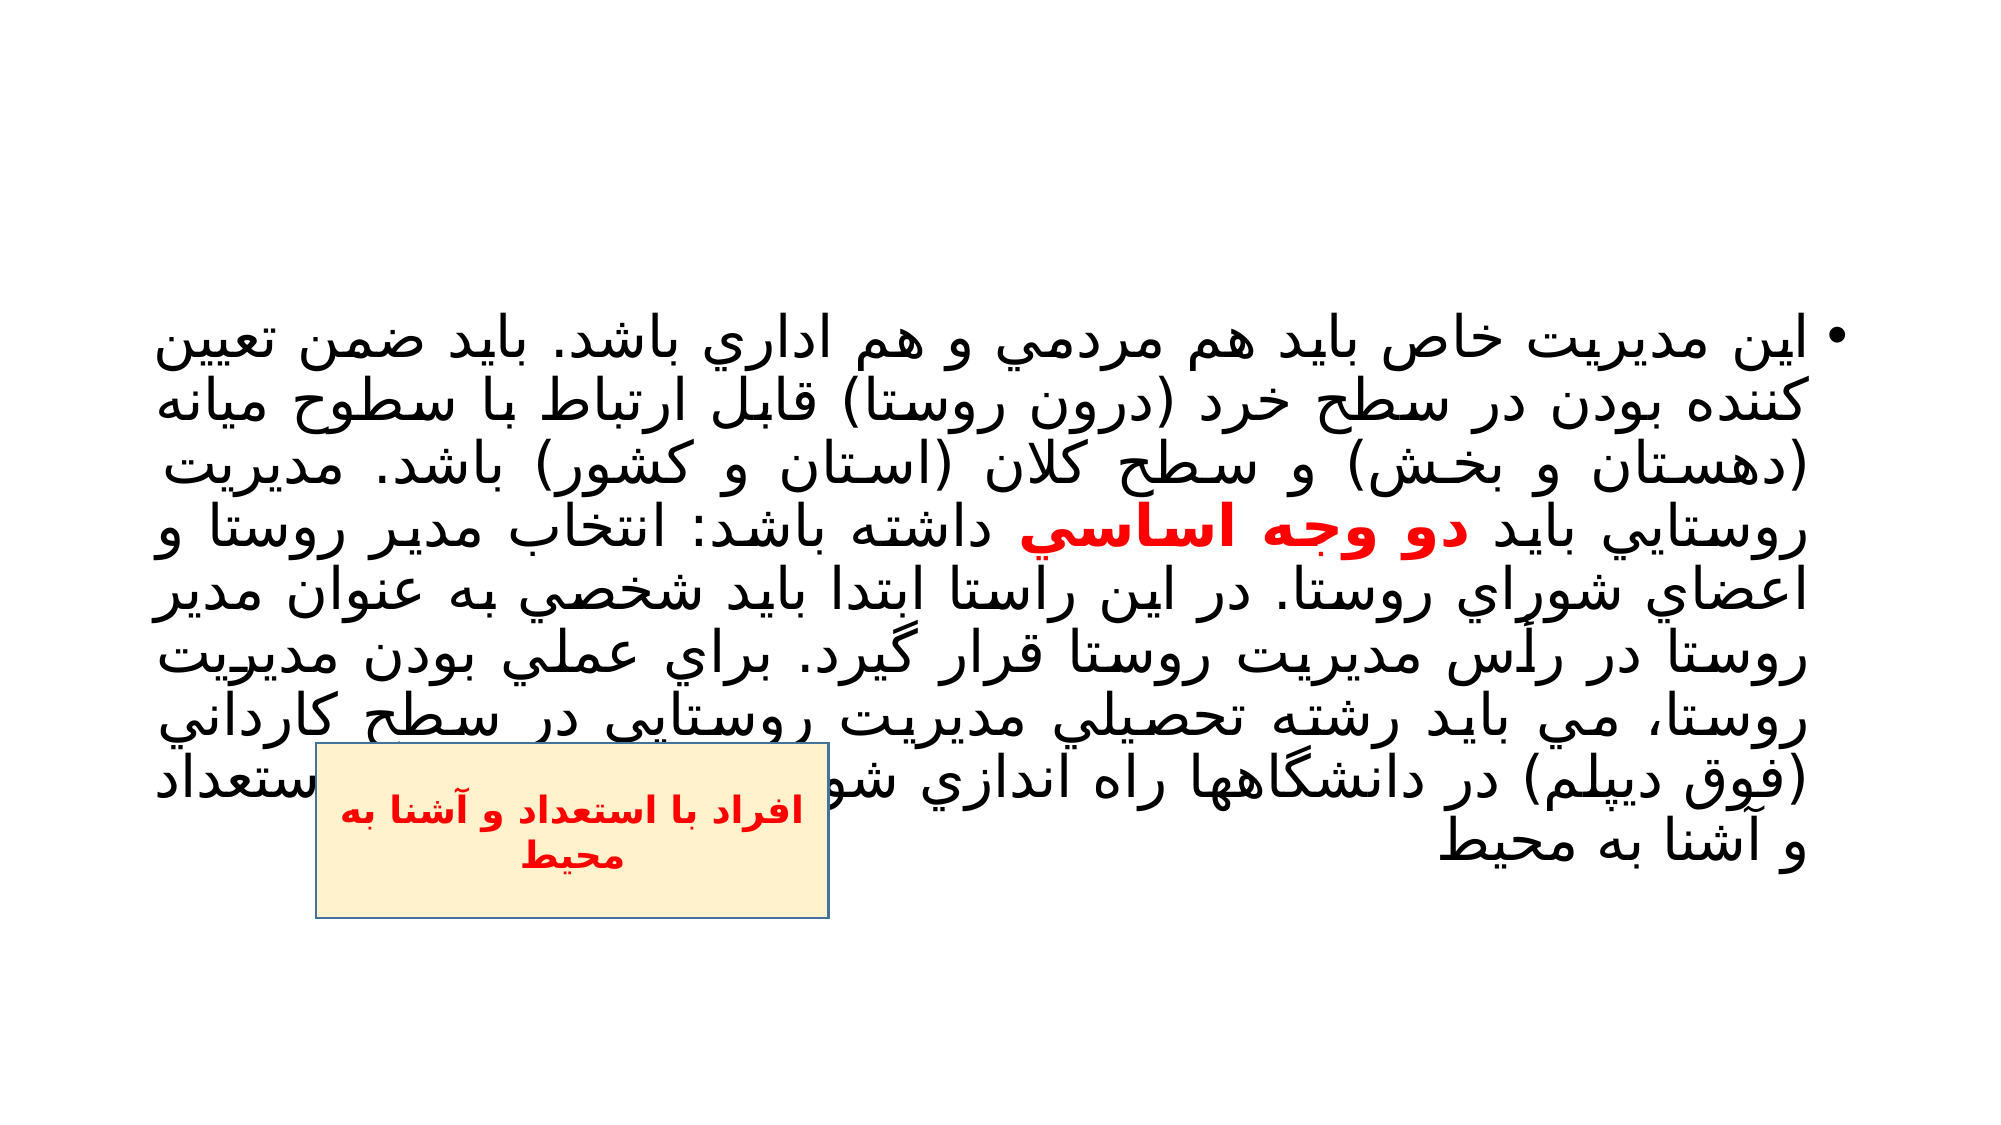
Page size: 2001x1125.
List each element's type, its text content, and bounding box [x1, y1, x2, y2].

text_box افراد با استعداد و آشنا به محيط [315, 742, 830, 919]
list اين مديريت خاص بايد هم مردمي و هم اداري باشد. بايد ضمن تعيين كننده بودن در سطح خرد (درون روستا) قابل ارتباط با سطوح ميانه (دهستان و بخش) و سطح كلان (استان و كشور) باشد. مديريت روستايي بايد دو وجه اساسي داشته باشد: انتخاب مدير روستا و اعضاي شوراي روستا. در اين راستا ابتدا بايد شخصي به عنوان مدير روستا در رأس مديريت روستا قرار گيرد. براي عملي بودن مديريت روستا، مي بايد رشته تحصيلي مديريت روستايي در سطح كارداني (فوق ديپلم) در دانشگاهها راه اندازي شود و از ميان افراد با استعداد و آشنا به محيط [137, 299, 1863, 1014]
